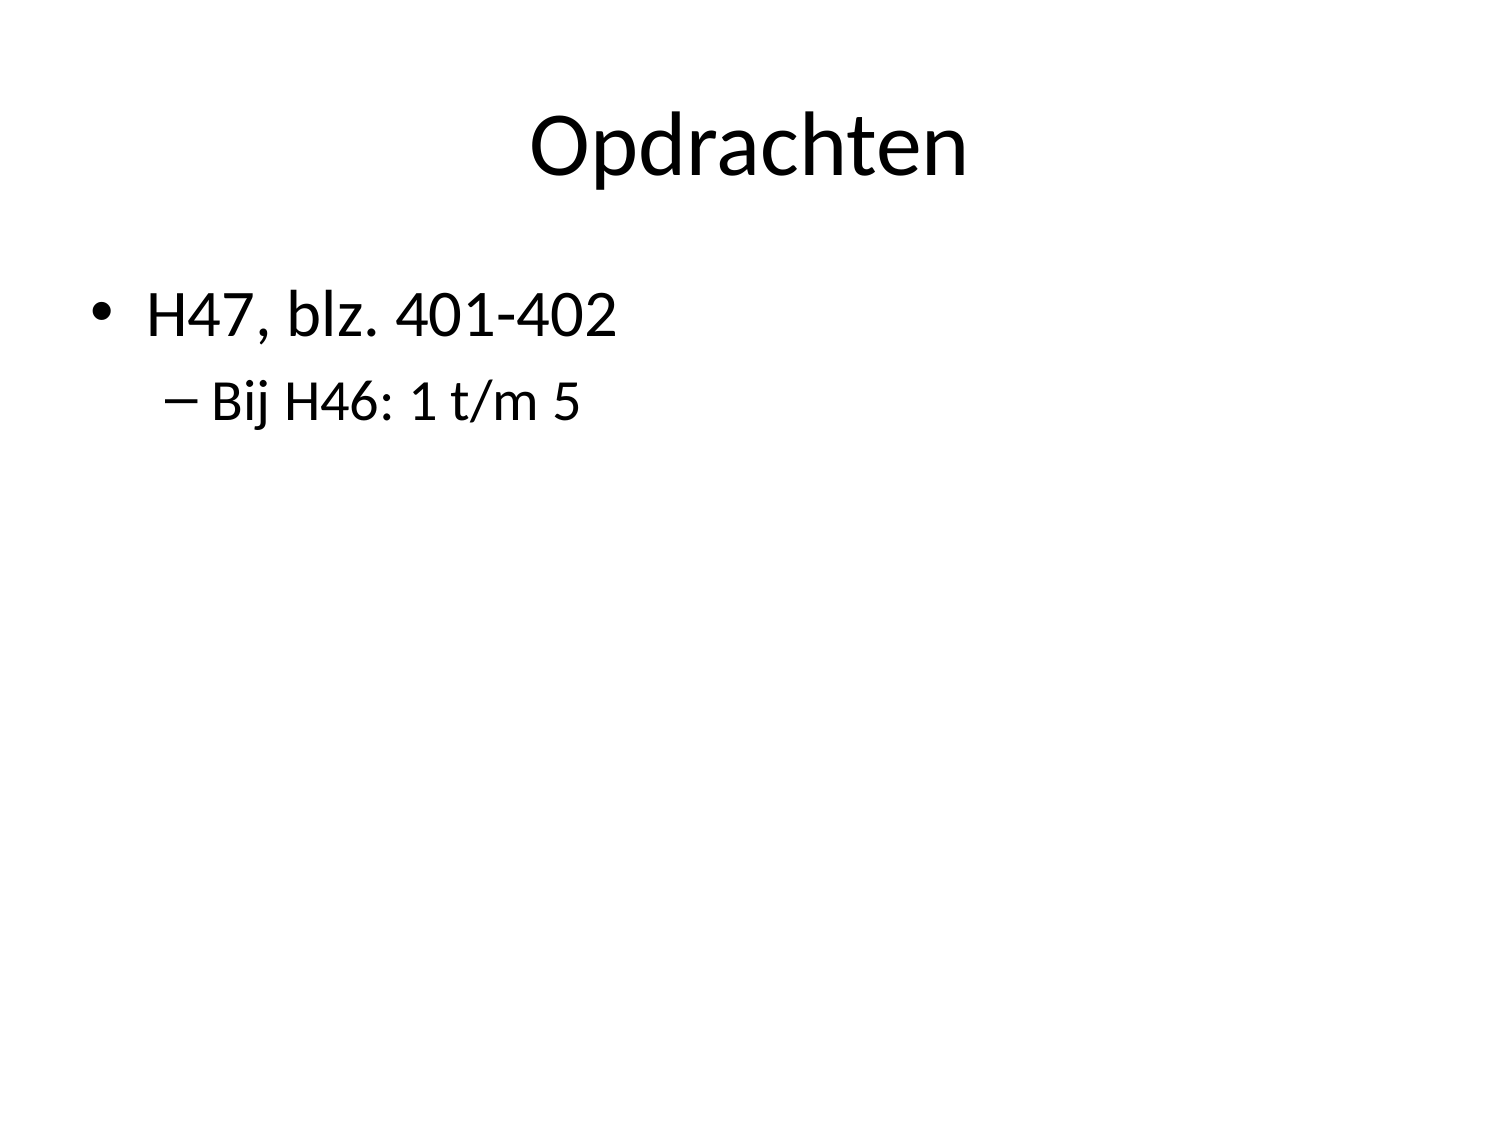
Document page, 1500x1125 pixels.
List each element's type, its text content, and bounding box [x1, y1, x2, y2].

title Opdrachten [75, 45, 1425, 233]
list H47, blz. 401-402 Bij H46: 1 t/m 5 [75, 262, 1425, 1005]
